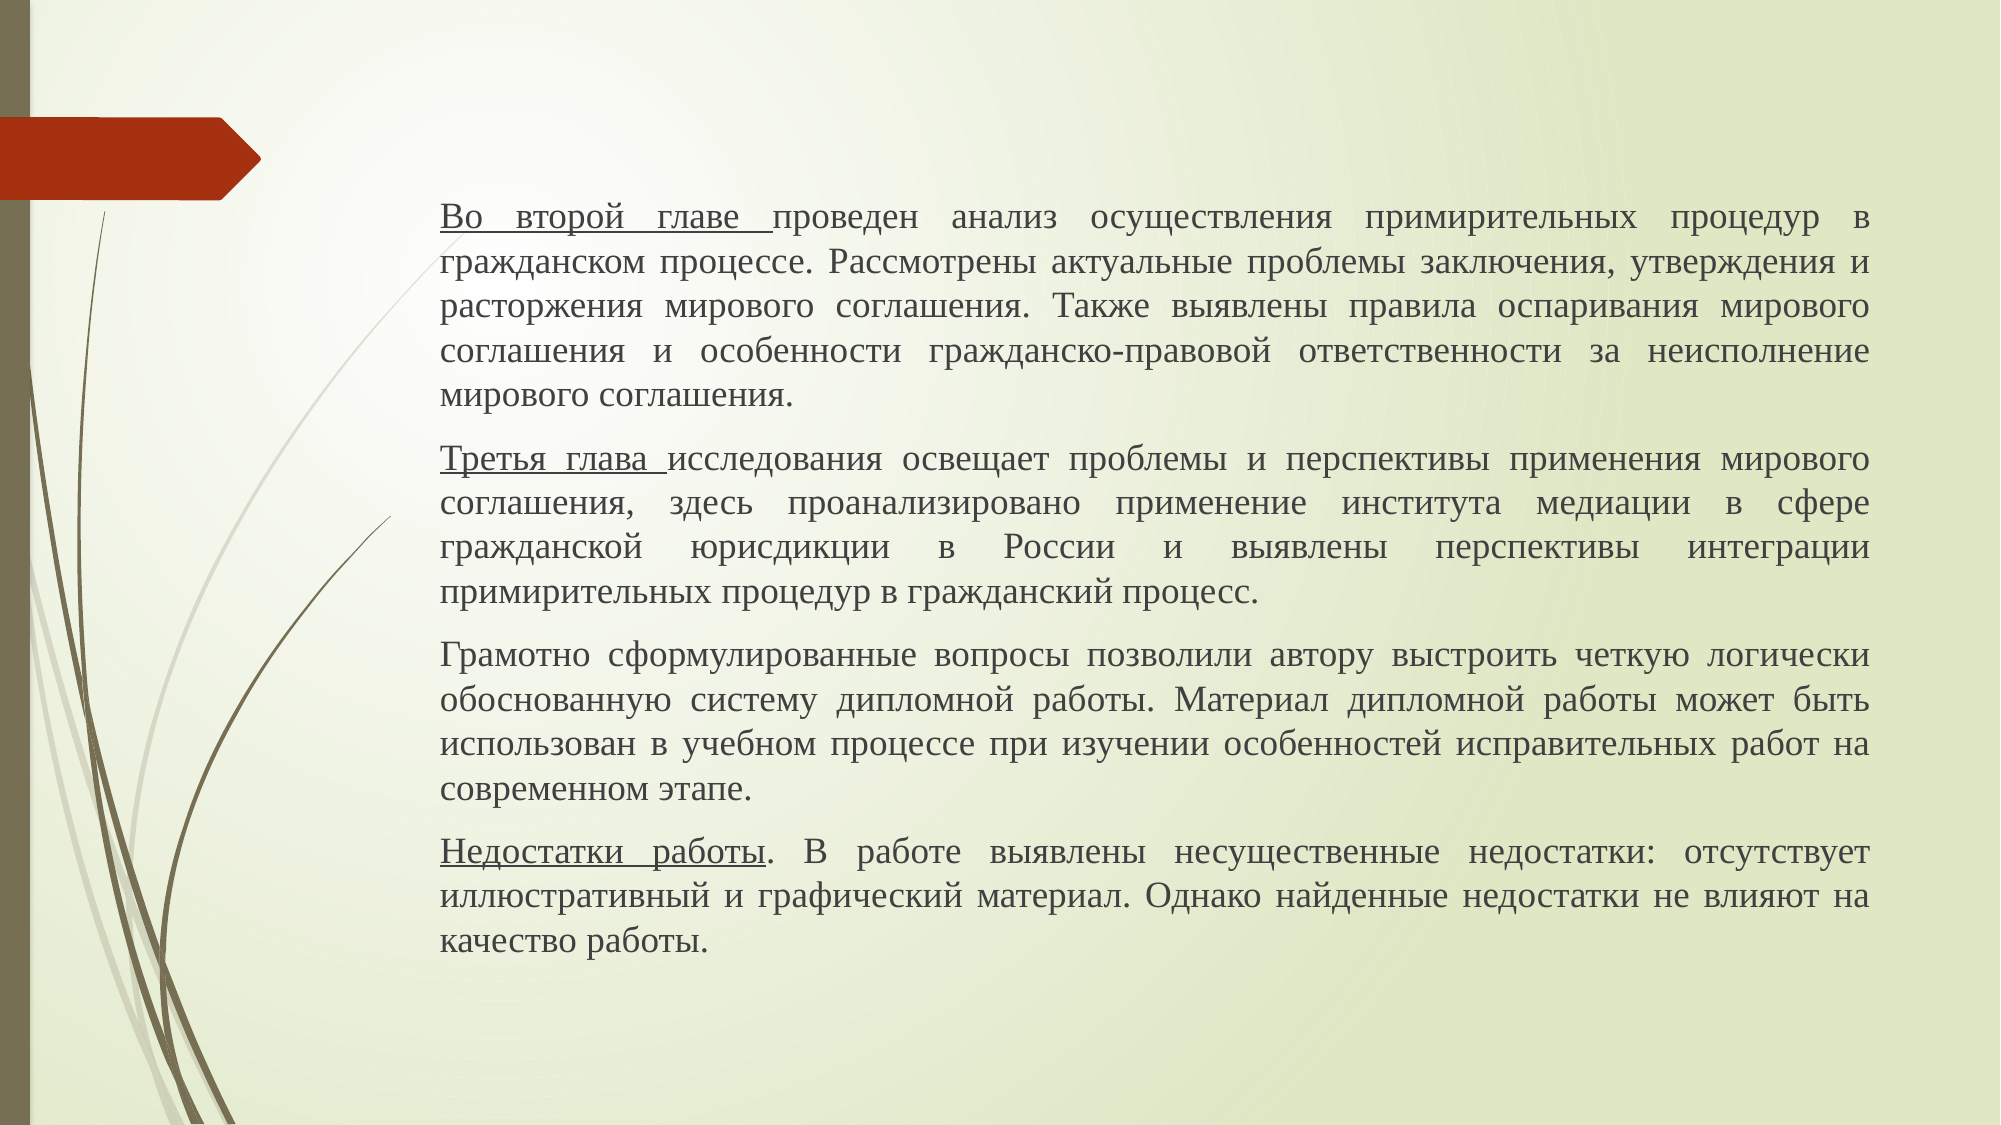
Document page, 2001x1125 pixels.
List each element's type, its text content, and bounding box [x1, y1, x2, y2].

list Во второй главе проведен анализ осуществления примирительных процедур в гражданском процессе. Рассмотрены актуальные проблемы заключения, утверждения и расторжения мирового соглашения. Также выявлены правила оспаривания мирового соглашения и особенности гражданско-правовой ответственности за неисполнение мирового соглашения. Третья глава исследования освещает проблемы и перспективы применения мирового соглашения, здесь проанализировано применение института медиации в сфере гражданской юрисдикции в России и выявлены перспективы интеграции примирительных процедур в гражданский процесс. Грамотно сформулированные вопросы позволили автору выстроить четкую логически обоснованную систему дипломной работы. Материал дипломной работы может быть использован в учебном процессе при изучении особенностей исправительных работ на современном этапе. Недостатки работы. В работе выявлены несущественные недостатки: отсутствует иллюстративный и графический материал. Однако найденные недостатки не влияют на качество работы. [424, 184, 1888, 970]
